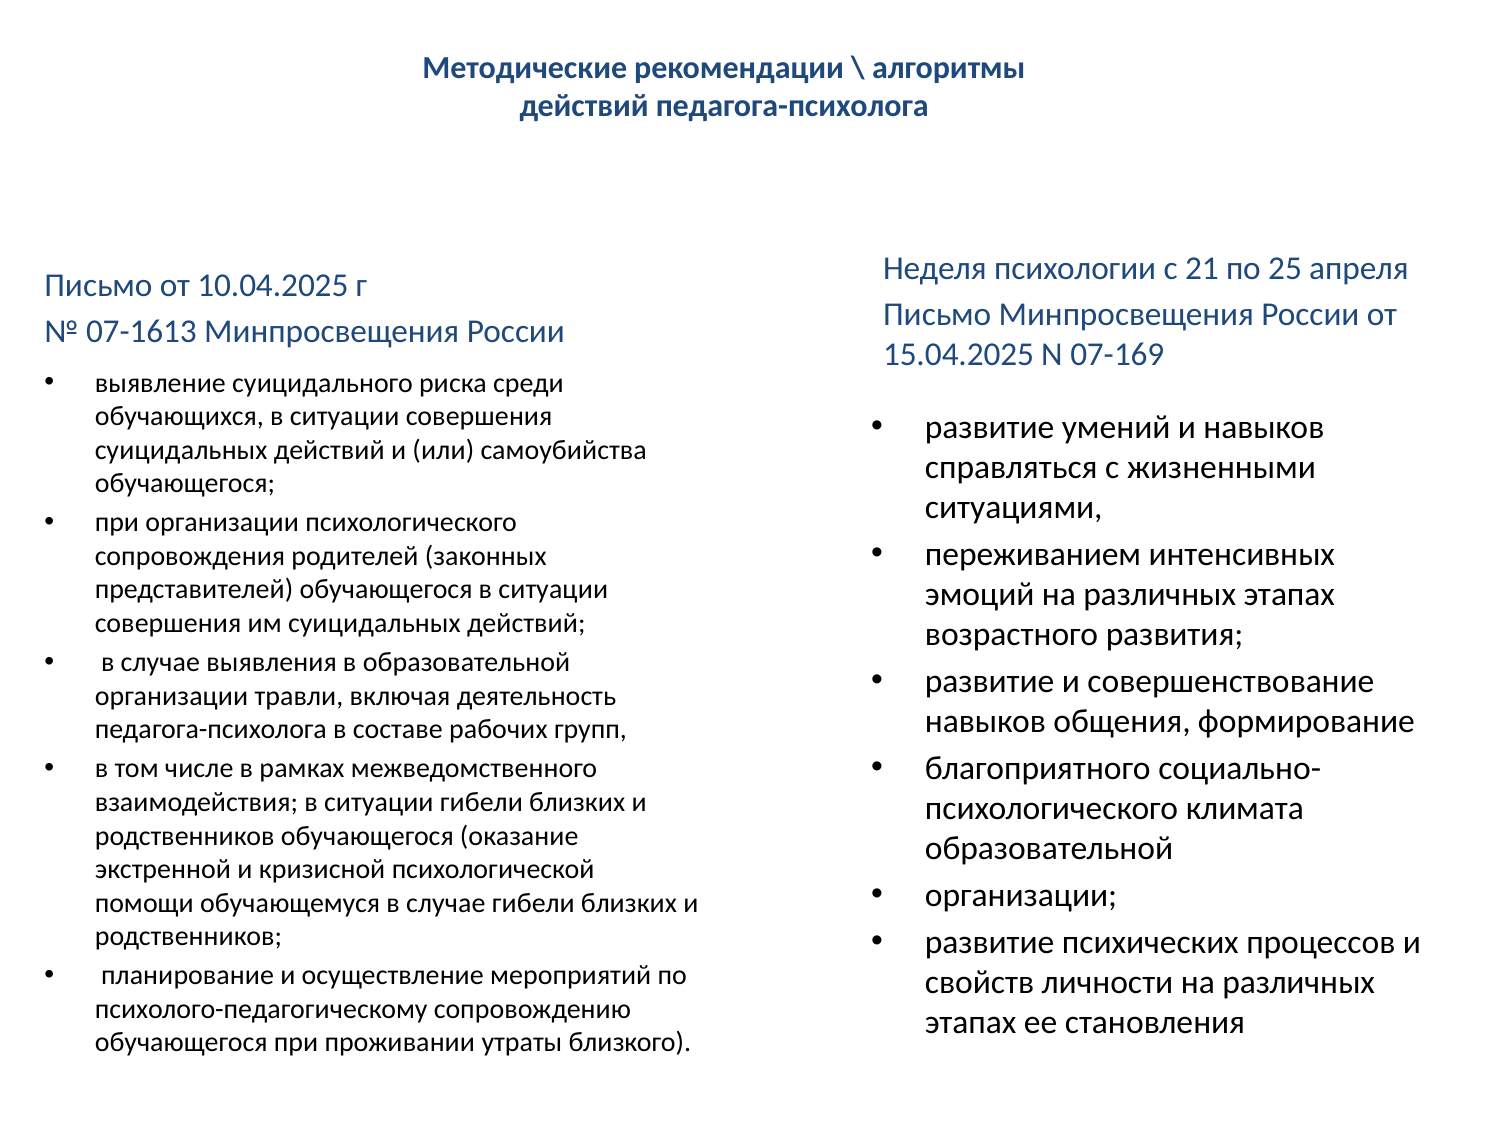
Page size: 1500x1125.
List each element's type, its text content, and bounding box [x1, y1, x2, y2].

title Методические рекомендации \ алгоритмы действий педагога-психолога [53, 0, 1404, 209]
list Неделя психологии с 21 по 25 апреля Письмо Минпросвещения России от 15.04.2025 N 07-169 [868, 243, 1500, 421]
list выявление суицидального риска среди обучающихся, в ситуации совершения суицидальных действий и (или) самоубийства обучающегося; при организации психологического сопровождения родителей (законных представителей) обучающегося в ситуации совершения им суицидальных действий; в случае выявления в образовательной организации травли, включая деятельность педагога-психолога в составе рабочих групп, в том числе в рамках межведомственного взаимодействия; в ситуации гибели близких и родственников обучающегося (оказание экстренной и кризисной психологической помощи обучающемуся в случае гибели близких и родственников; планирование и осуществление мероприятий по психолого-педагогическому сопровождению обучающегося при проживании утраты близкого). [29, 356, 715, 1106]
list Письмо от 10.04.2025 г № 07-1613 Минпросвещения России [29, 251, 738, 357]
list развитие умений и навыков справляться с жизненными ситуациями, переживанием интенсивных эмоций на различных этапах возрастного развития; развитие и совершенствование навыков общения, формирование благоприятного социально-психологического климата образовательной организации; развитие психических процессов и свойств личности на различных этапах ее становления [856, 397, 1437, 1059]
